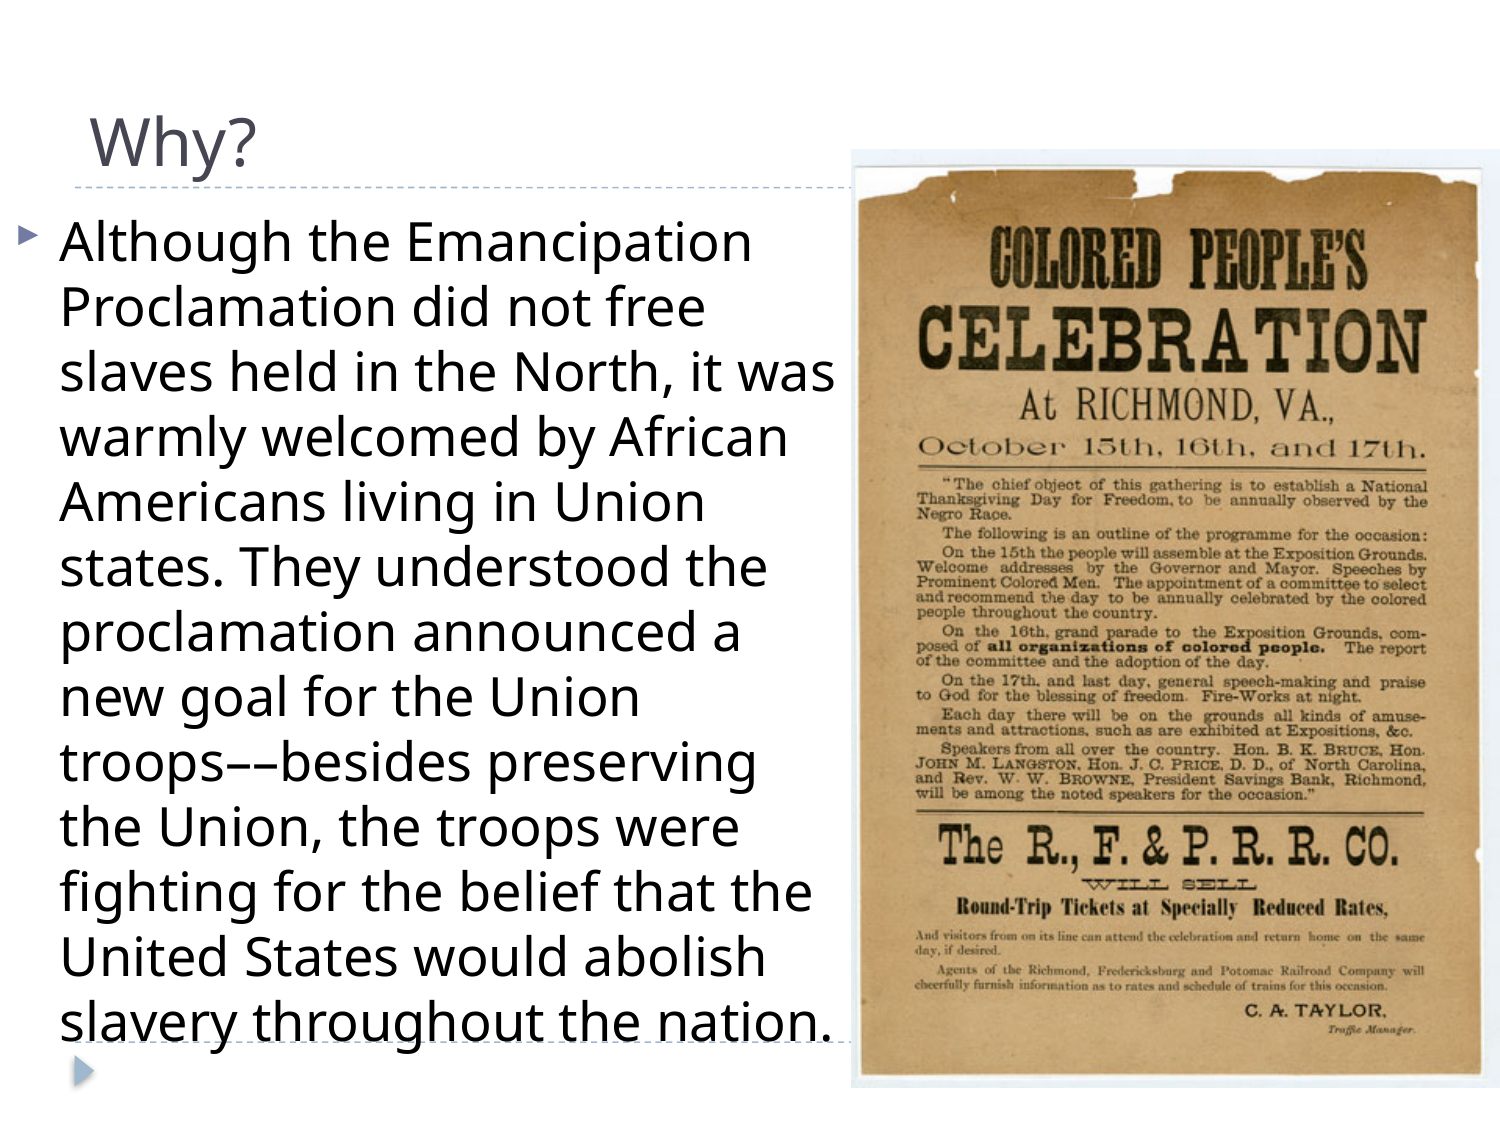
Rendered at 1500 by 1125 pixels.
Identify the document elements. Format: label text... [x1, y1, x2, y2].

list Although the Emancipation Proclamation did not free slaves held in the North, it was warmly welcomed by African Americans living in Union states. They understood the proclamation announced a new goal for the Union troops––besides preserving the Union, the troops were fighting for the belief that the United States would abolish slavery throughout the nation. [0, 200, 863, 1125]
picture [851, 149, 1500, 1088]
title Why? [75, 24, 1425, 188]
